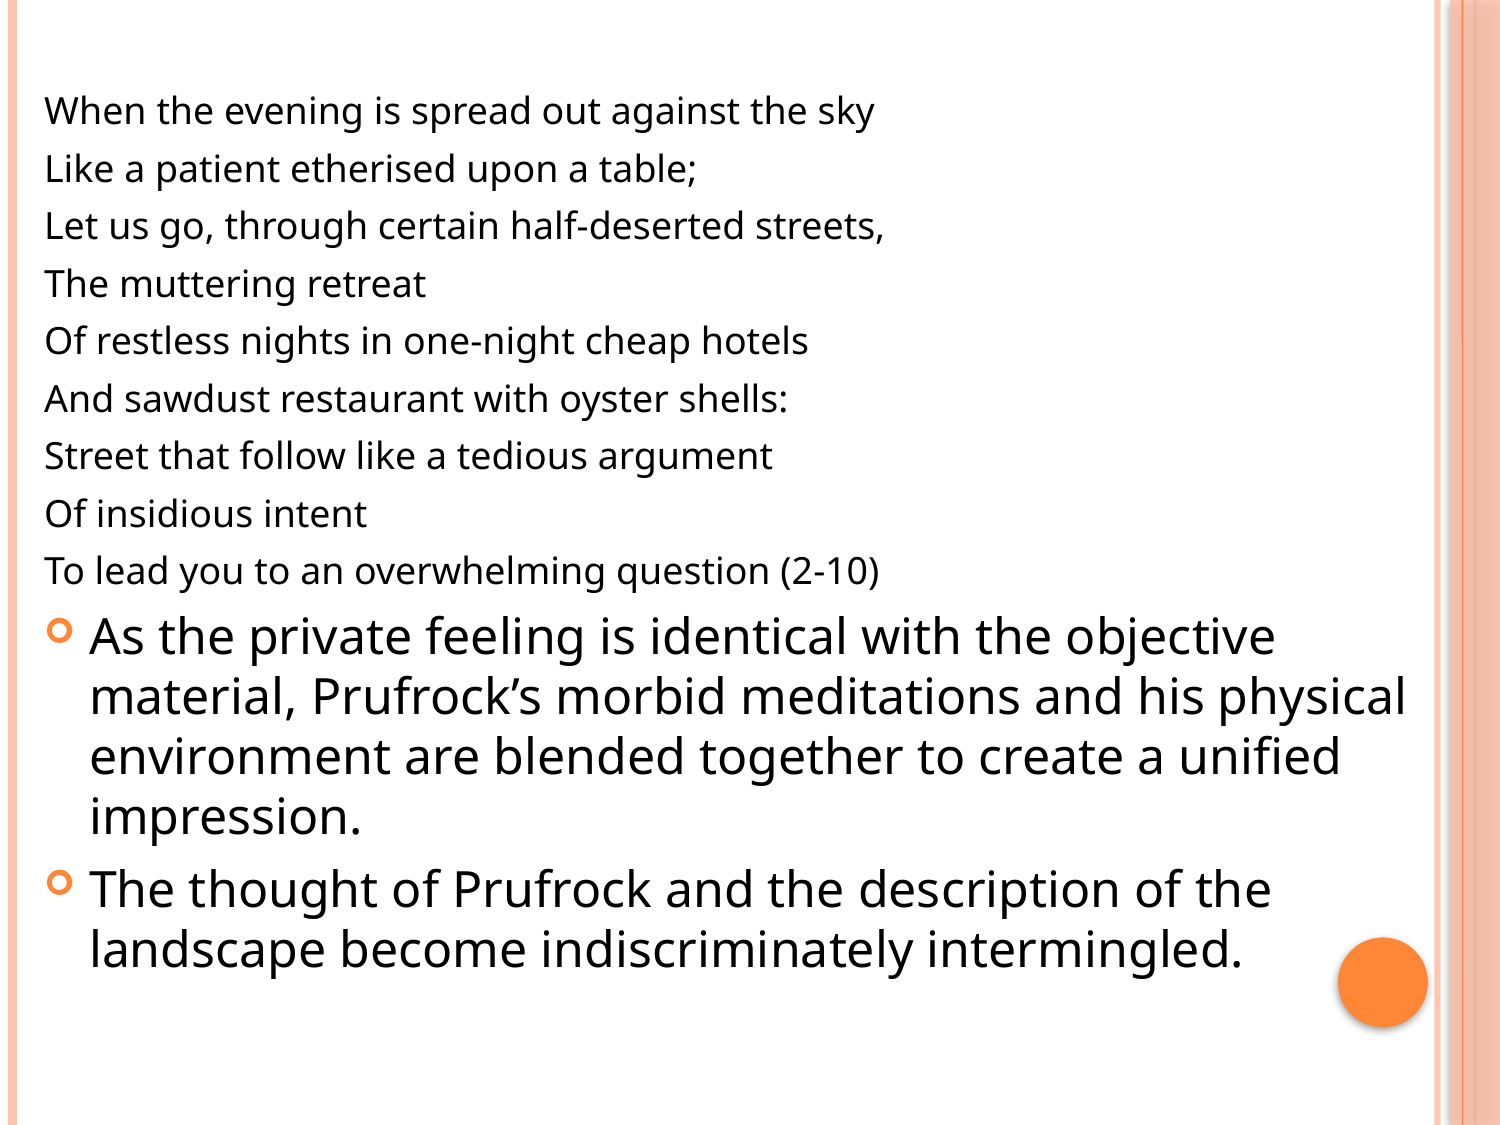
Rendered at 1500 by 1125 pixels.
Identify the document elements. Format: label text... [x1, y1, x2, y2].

list When the evening is spread out against the sky Like a patient etherised upon a table; Let us go, through certain half-deserted streets, The muttering retreat Of restless nights in one-night cheap hotels And sawdust restaurant with oyster shells: Street that follow like a tedious argument Of insidious intent To lead you to an overwhelming question (2-10) As the private feeling is identical with the objective material, Prufrock’s morbid meditations and his physical environment are blended together to create a unified impression. The thought of Prufrock and the description of the landscape become indiscriminately intermingled. [29, 7, 1483, 1106]
